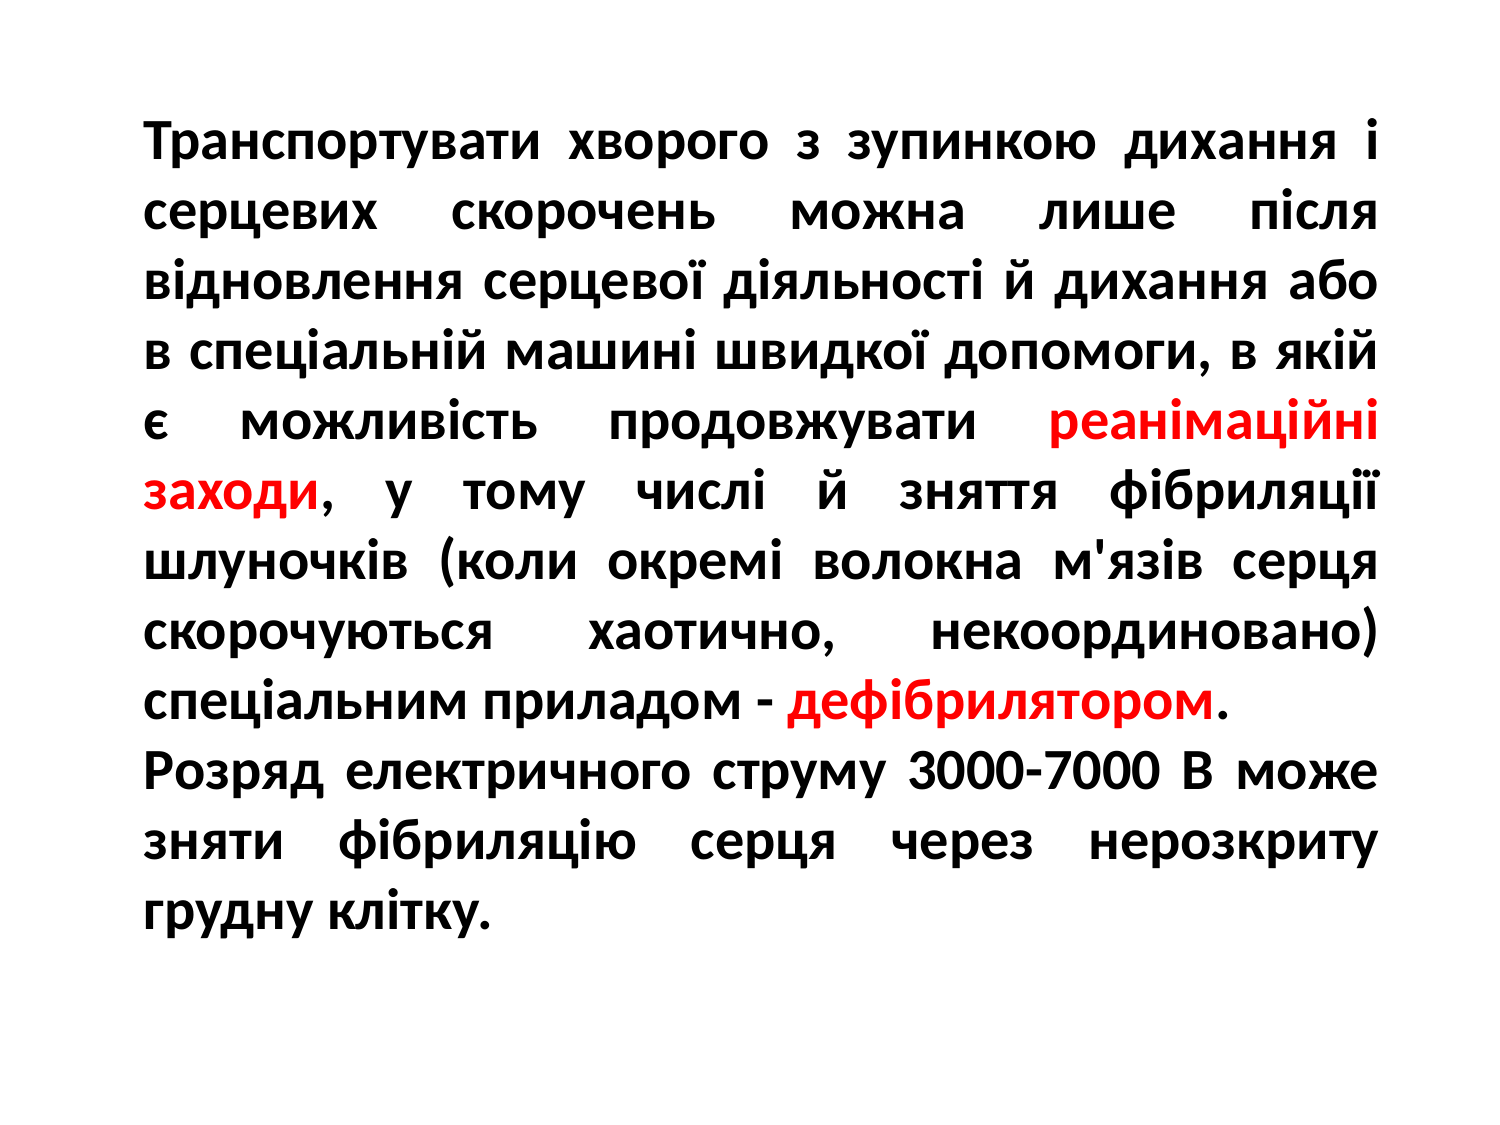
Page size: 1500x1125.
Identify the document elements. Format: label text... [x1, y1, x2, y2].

text_box Транспортувати хворого з зупинкою дихання і серцевих скорочень можна лише після відновлення серцевої діяльності й дихання або в спеціальній машині швидкої допомоги, в якій є можливість продовжувати реанімаційні заходи, у тому числі й зняття фібриляції шлуночків (коли окремі волокна м'язів серця скорочуються хаотично, некоординовано) спеціальним приладом - дефібрилятором. Розряд електричного струму 3000-7000 В може зняти фібриляцію серця через нерозкриту грудну клітку. [128, 93, 1395, 949]
